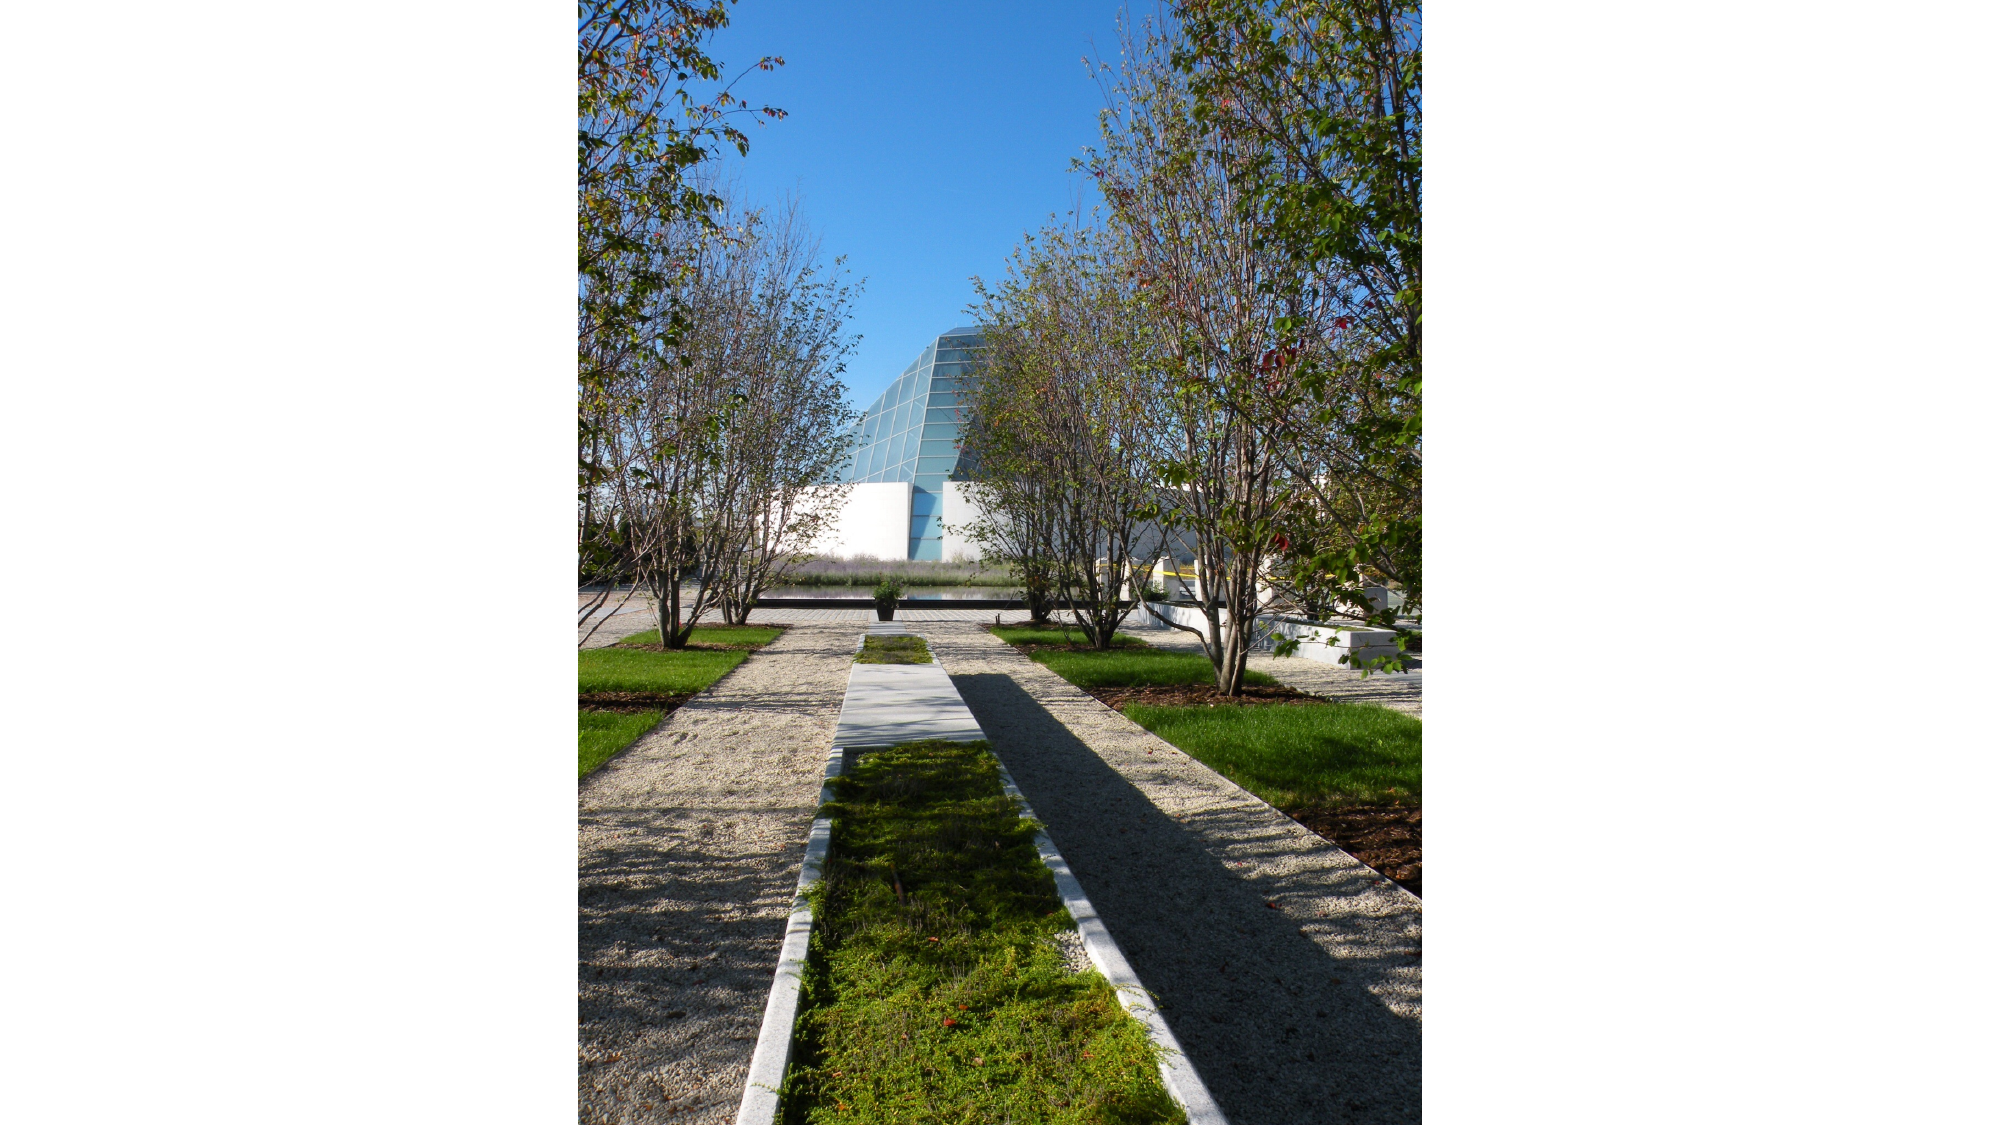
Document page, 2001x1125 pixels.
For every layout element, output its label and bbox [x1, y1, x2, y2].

picture [577, 0, 1423, 1125]
